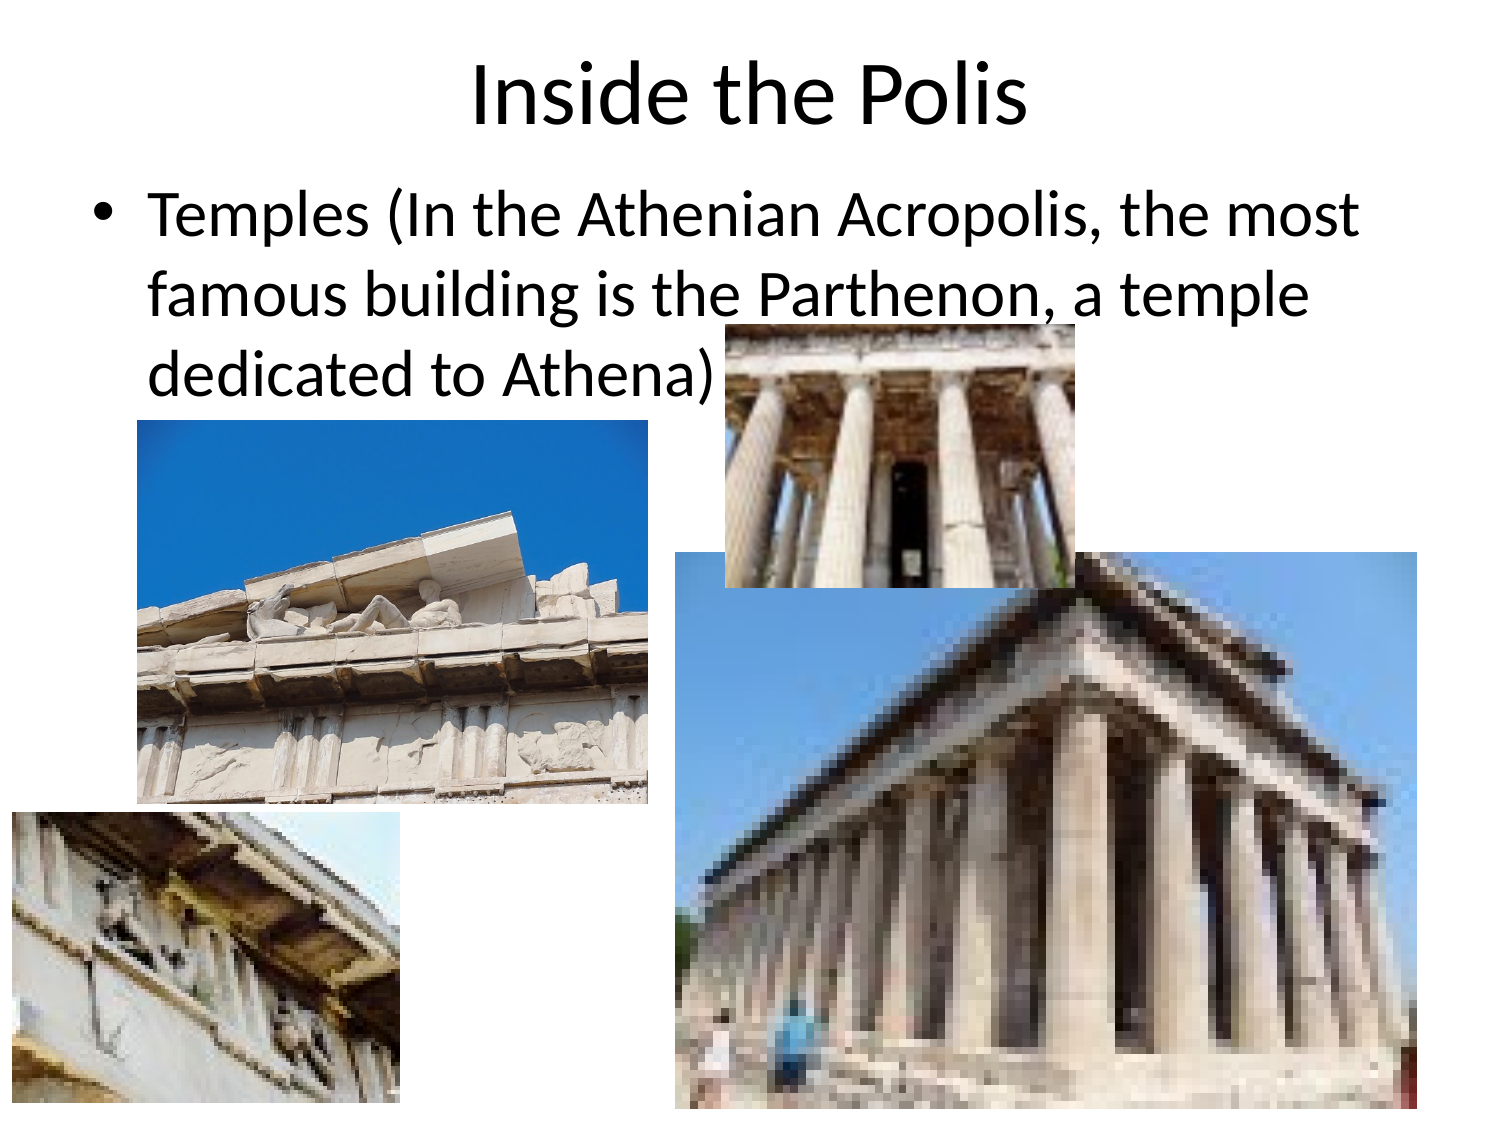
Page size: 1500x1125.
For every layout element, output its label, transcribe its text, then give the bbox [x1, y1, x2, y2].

title Inside the Polis [75, 12, 1425, 163]
picture [137, 420, 648, 804]
list Temples (In the Athenian Acropolis, the most famous building is the Parthenon, a temple dedicated to Athena) [76, 162, 1427, 1018]
picture [12, 812, 401, 1104]
picture [674, 324, 1417, 1109]
